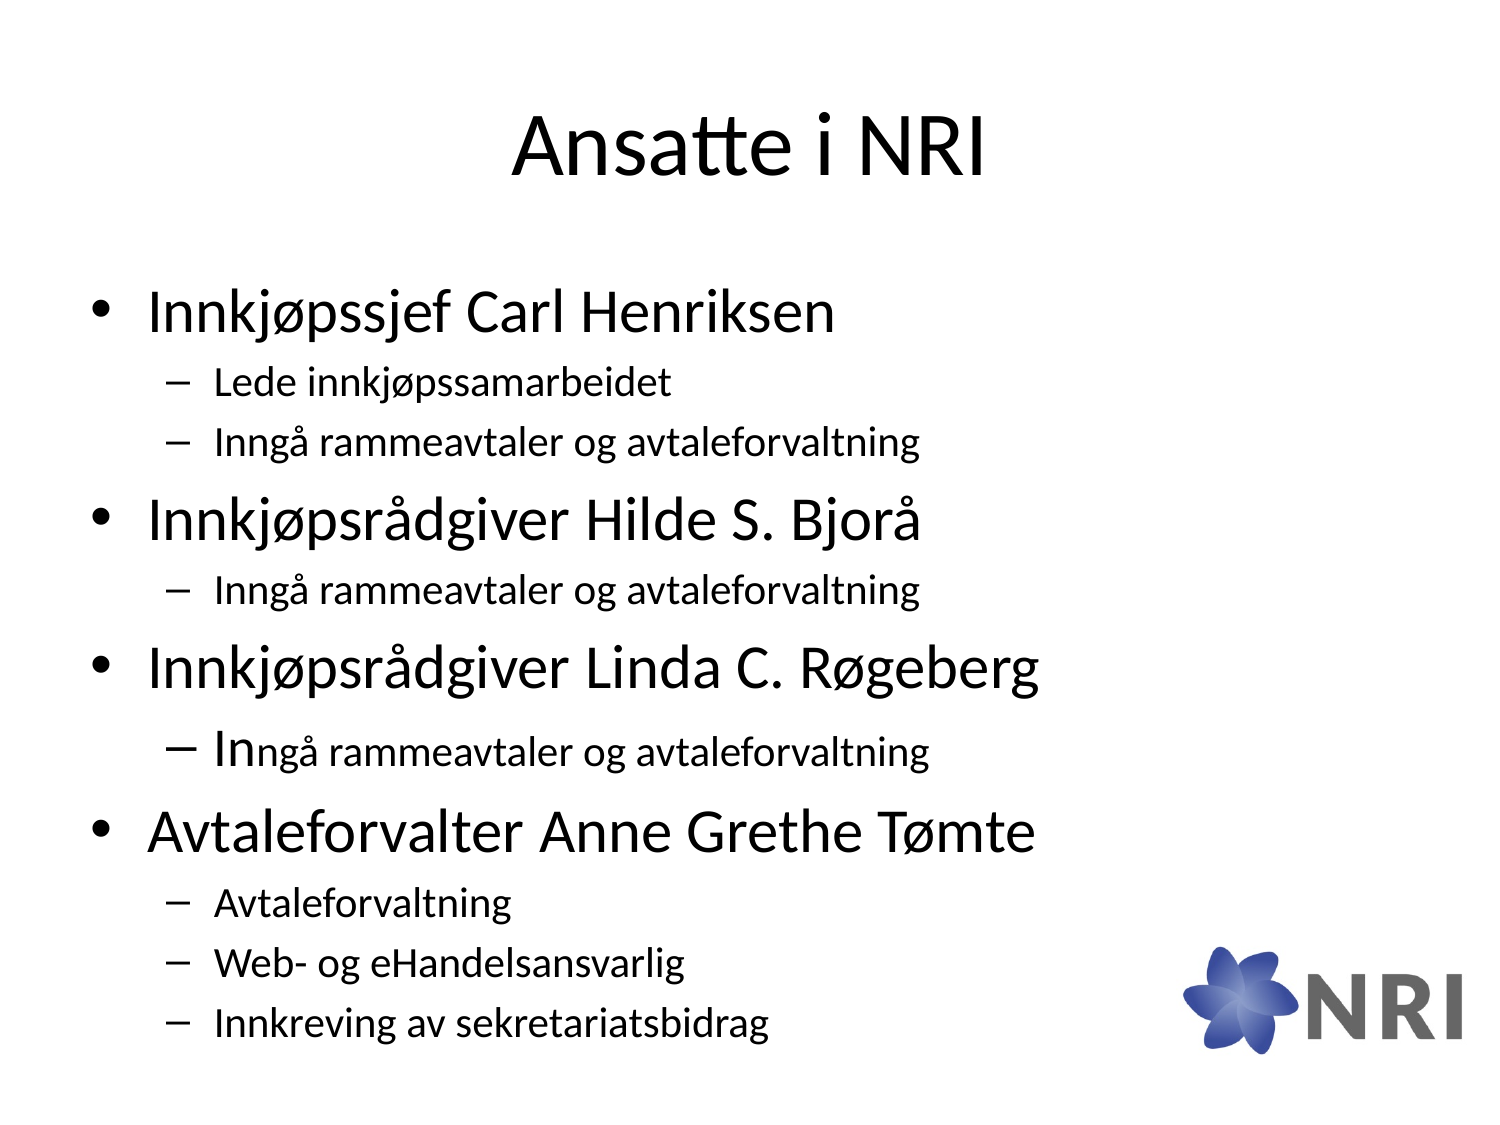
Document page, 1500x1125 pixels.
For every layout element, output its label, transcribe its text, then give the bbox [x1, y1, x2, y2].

picture [1176, 902, 1476, 1103]
list Innkjøpssjef Carl Henriksen Lede innkjøpssamarbeidet Inngå rammeavtaler og avtaleforvaltning Innkjøpsrådgiver Hilde S. Bjorå Inngå rammeavtaler og avtaleforvaltning Innkjøpsrådgiver Linda C. Røgeberg Inngå rammeavtaler og avtaleforvaltning Avtaleforvalter Anne Grethe Tømte Avtaleforvaltning Web- og eHandelsansvarlig Innkreving av sekretariatsbidrag [75, 262, 1425, 1059]
title Ansatte i NRI [75, 45, 1425, 233]
